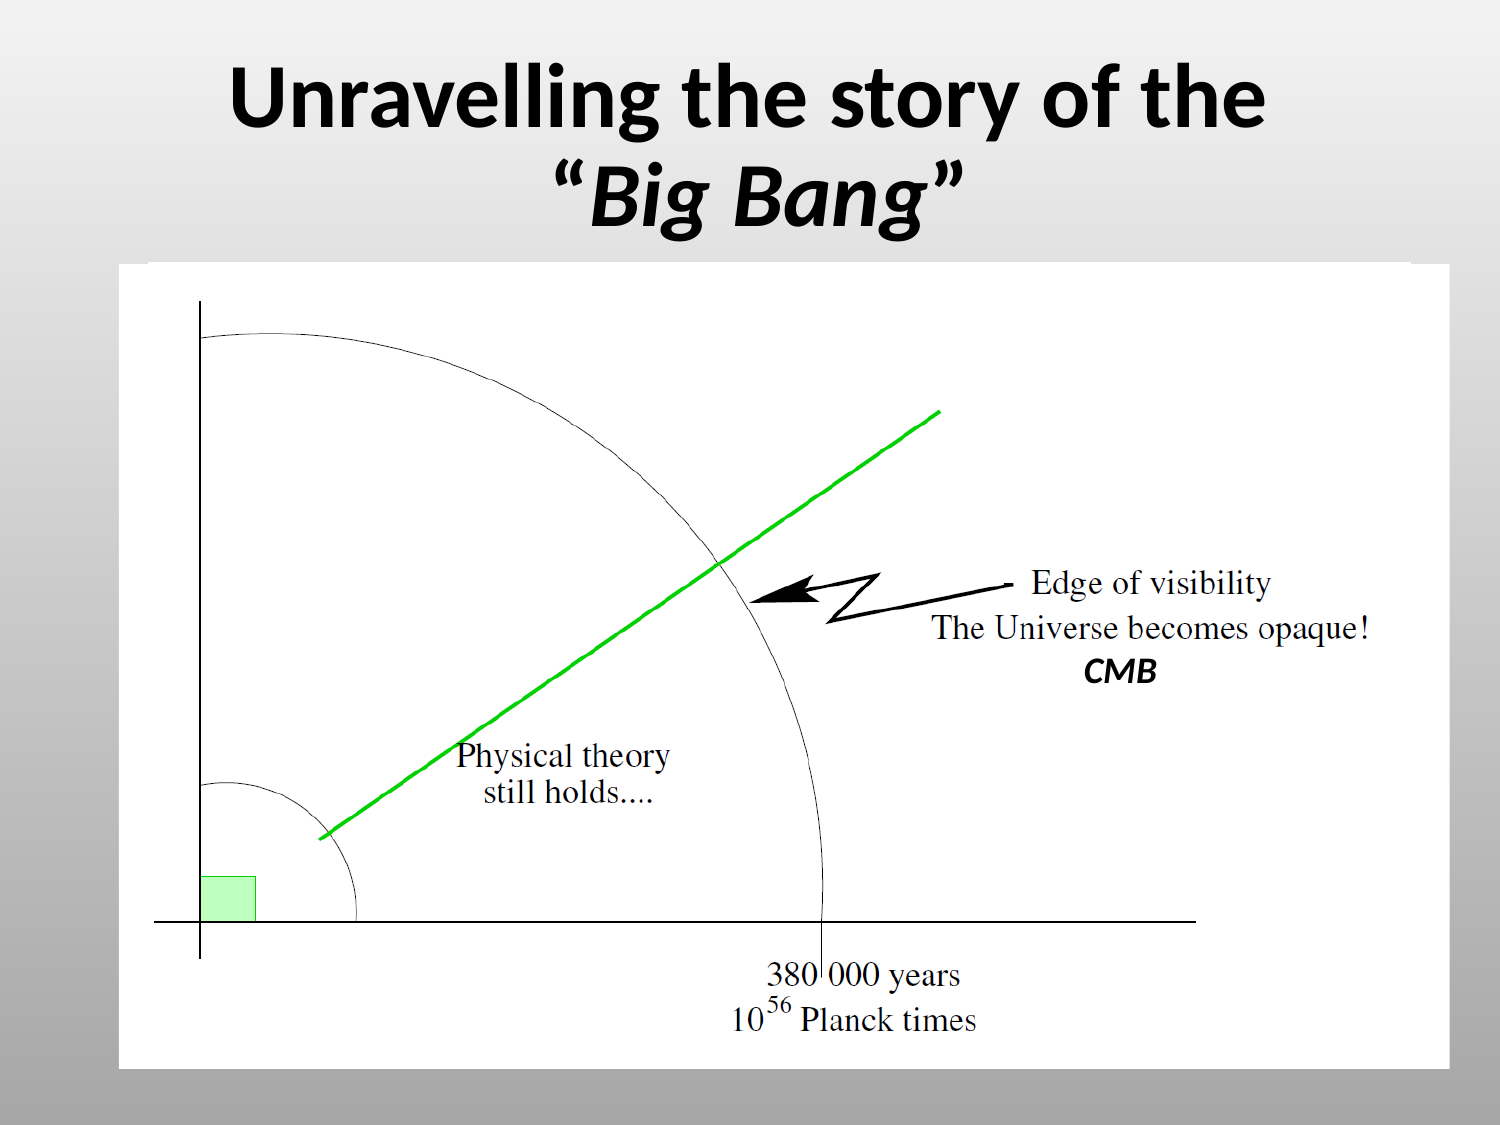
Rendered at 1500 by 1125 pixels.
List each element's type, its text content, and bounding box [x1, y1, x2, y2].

picture [118, 262, 1450, 1069]
title Unravelling the story of the “Big Bang” [200, 38, 1319, 256]
